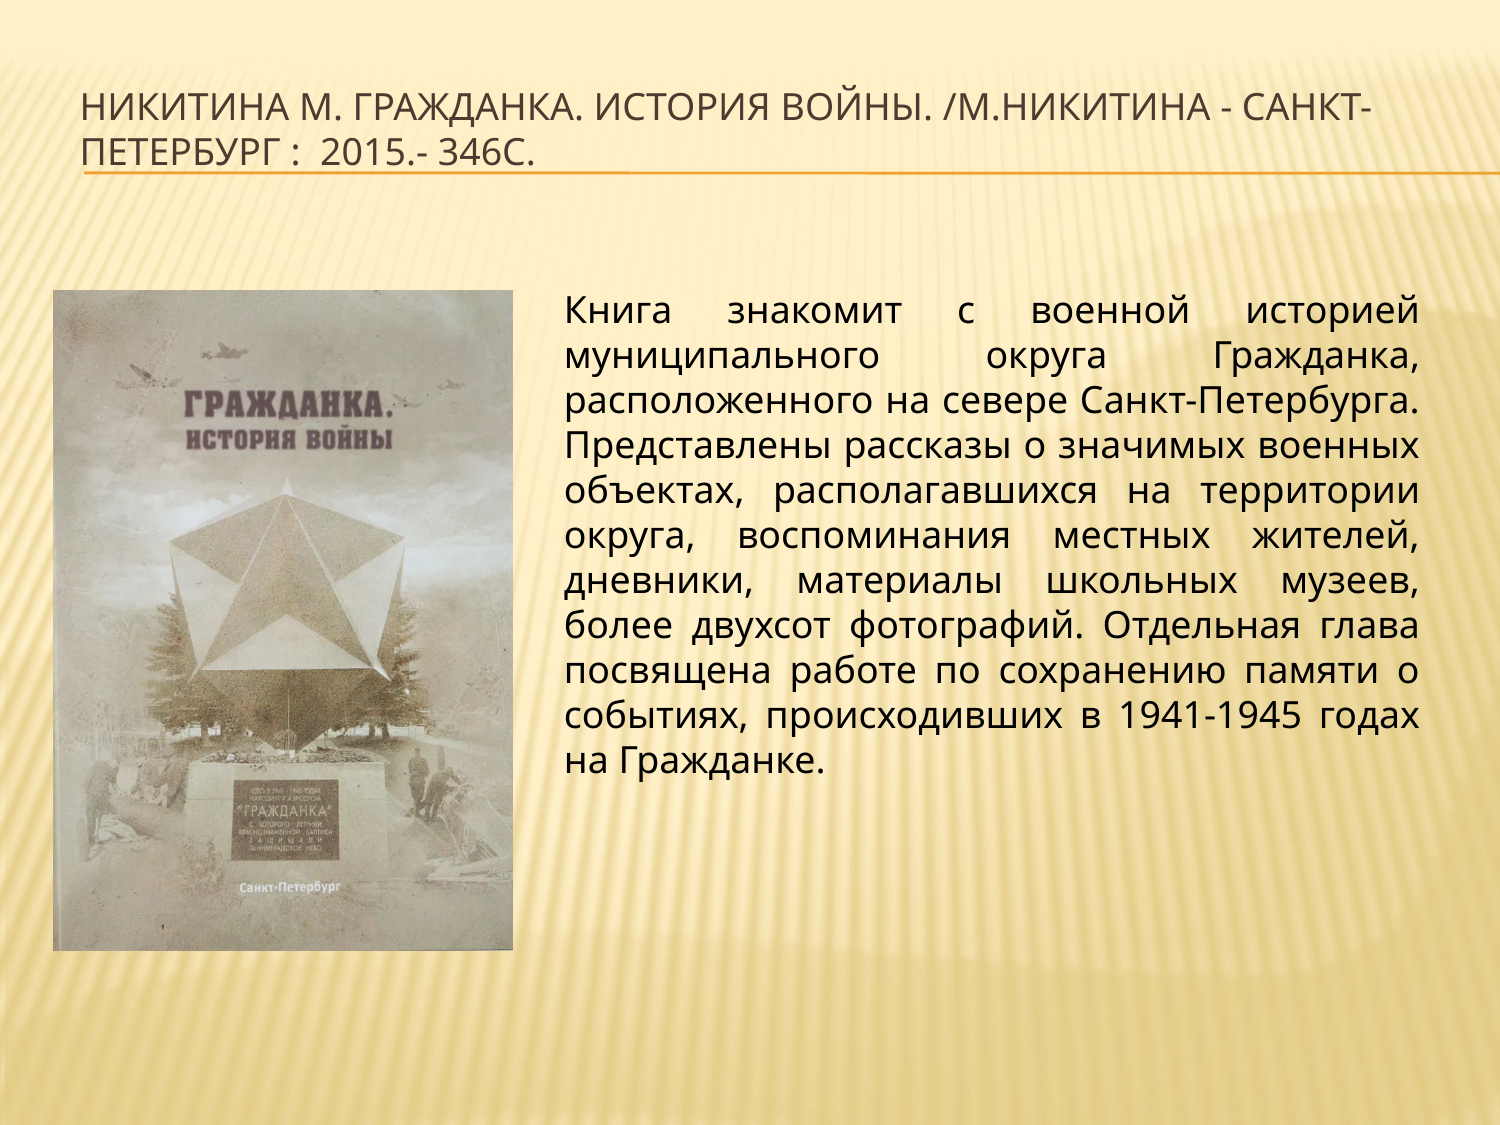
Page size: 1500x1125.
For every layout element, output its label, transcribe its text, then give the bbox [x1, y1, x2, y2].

title Никитина М. Гражданка. История войны. /М.Никитина - Санкт-Петербург : 2015.- 346с. [64, 42, 1475, 213]
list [52, 290, 514, 951]
text_box Книга знакомит с военной историей муниципального округа Гражданка, расположенного на севере Санкт-Петербурга. Представлены рассказы о значимых военных объектах, располагавшихся на территории округа, воспоминания местных жителей, дневники, материалы школьных музеев, более двухсот фотографий. Отдельная глава посвящена работе по сохранению памяти о событиях, происходивших в 1941-1945 годах на Гражданке. [549, 278, 1436, 789]
